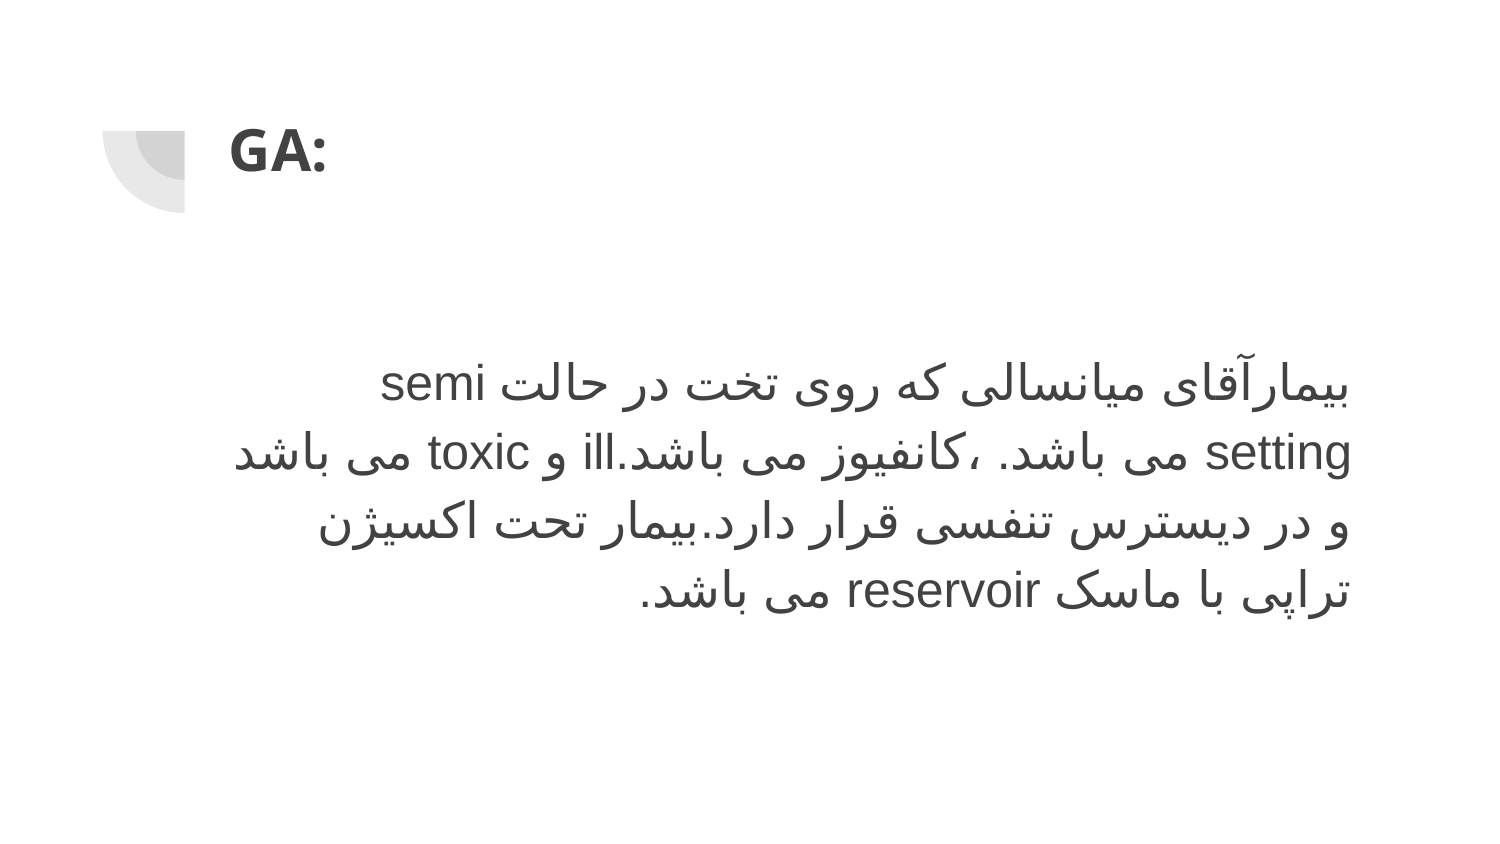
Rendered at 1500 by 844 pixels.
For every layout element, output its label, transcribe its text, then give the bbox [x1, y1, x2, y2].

title GA: [213, 98, 1368, 263]
list بیمارآقای میانسالی که روی تخت در حالت semi setting می باشد. ،کانفیوز می باشد.ill و toxic می باشد و در دیسترس تنفسی قرار دارد.بیمار تحت اکسیژن تراپی با ماسک reservoir می باشد. [213, 326, 1368, 744]
